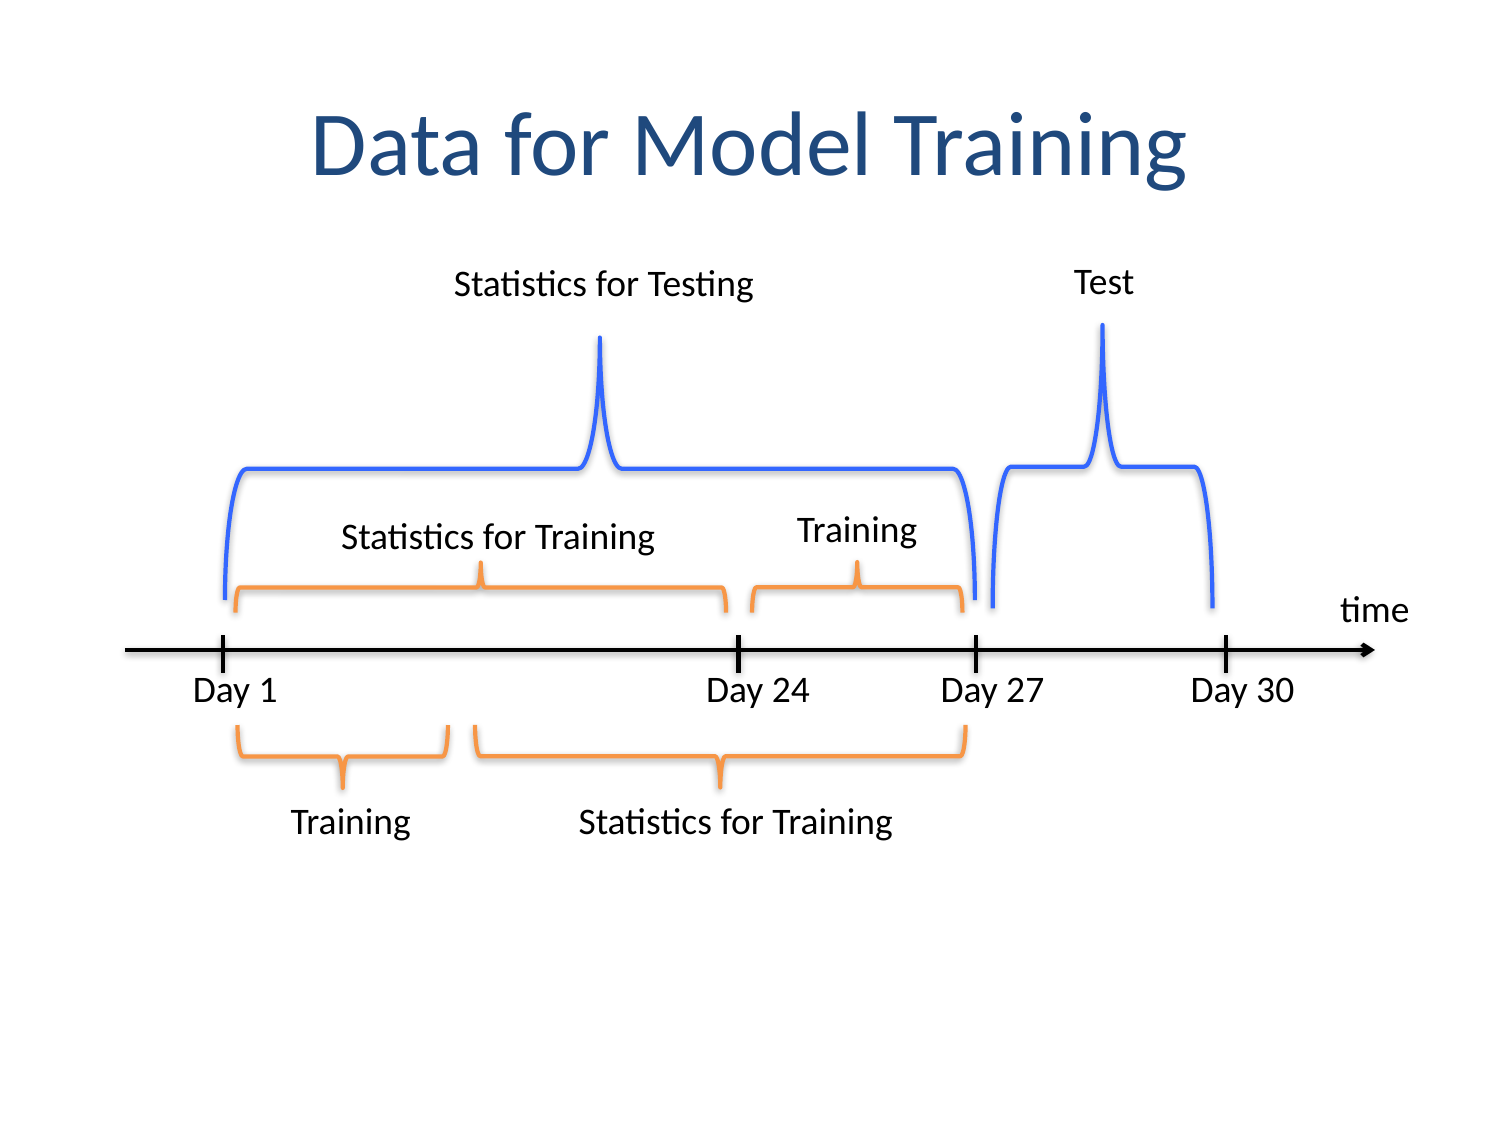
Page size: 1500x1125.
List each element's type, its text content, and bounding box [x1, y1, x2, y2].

text_box time [1379, 577, 1425, 638]
title Data for Model Training [75, 45, 1425, 233]
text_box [124, 249, 1376, 851]
